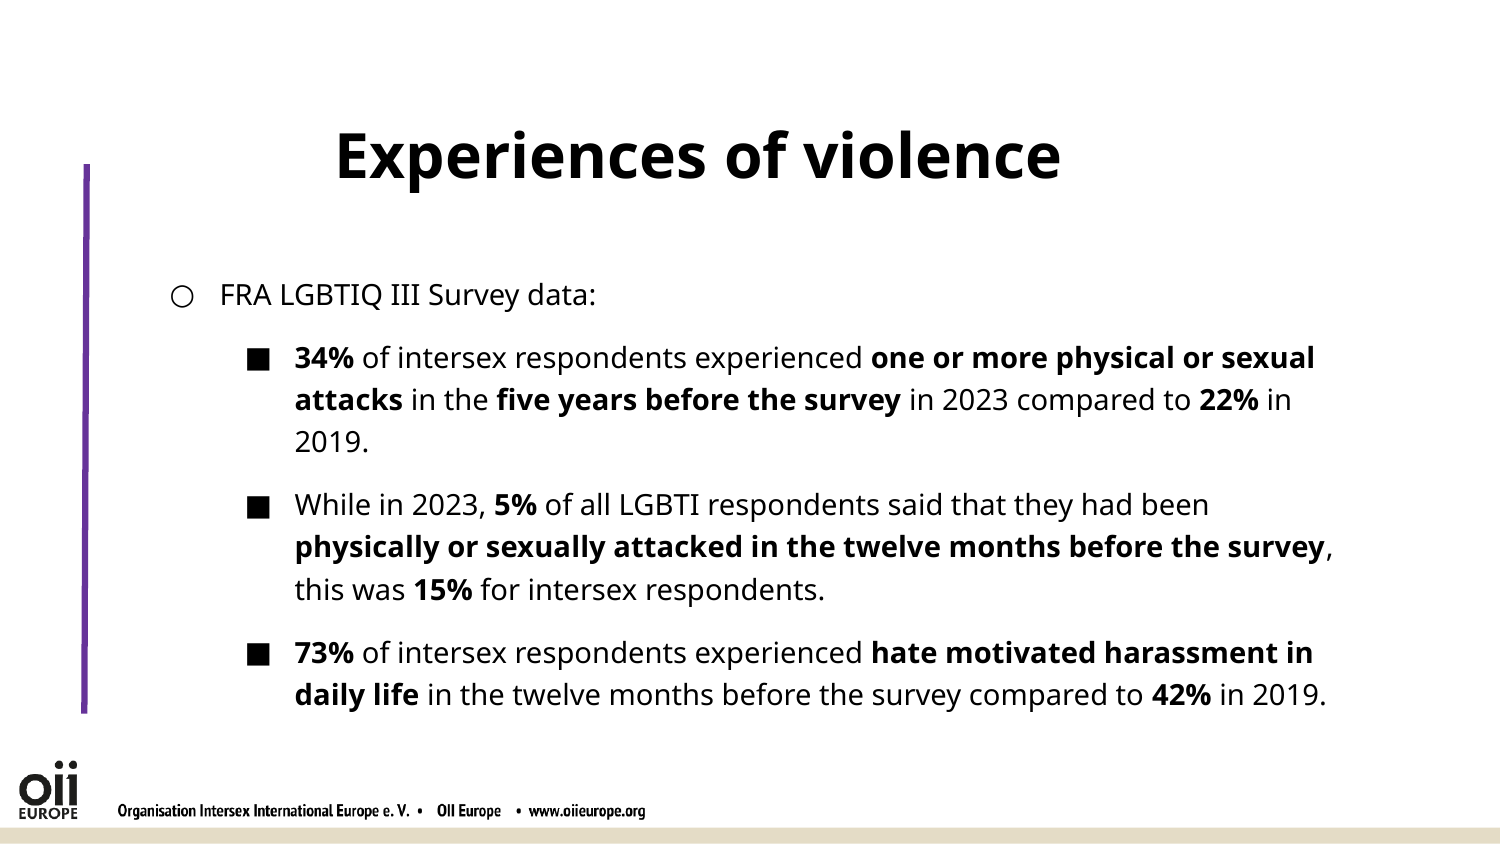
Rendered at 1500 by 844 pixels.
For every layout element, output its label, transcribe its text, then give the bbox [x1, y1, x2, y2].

title Experiences of violence [217, 78, 1197, 180]
picture [0, 749, 1500, 828]
list FRA LGBTIQ III Survey data: 34% of intersex respondents experienced one or more physical or sexual attacks in the five years before the survey in 2023 compared to 22% in 2019. While in 2023, 5% of all LGBTI respondents said that they had been physically or sexually attacked in the twelve months before the survey, this was 15% for intersex respondents. 73% of intersex respondents experienced hate motivated harassment in daily life in the twelve months before the survey compared to 42% in 2019. [129, 180, 1371, 698]
